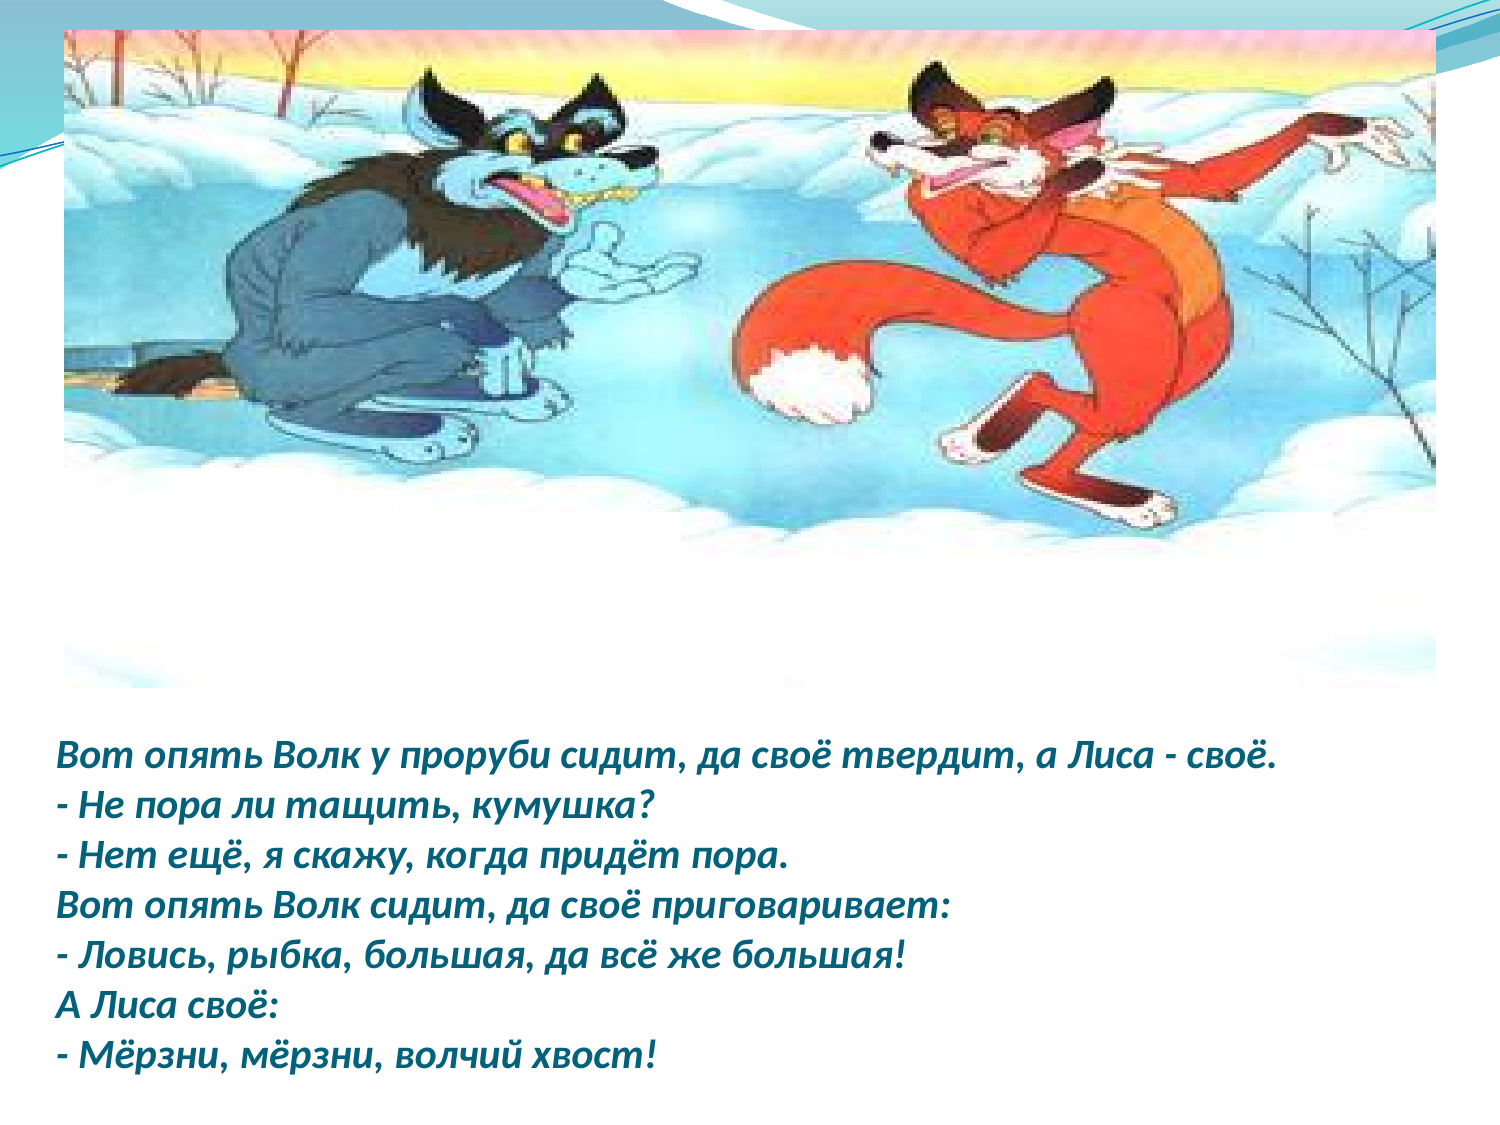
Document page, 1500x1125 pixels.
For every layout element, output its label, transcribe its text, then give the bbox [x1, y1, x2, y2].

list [64, 30, 1436, 689]
text_box Вот опять Волк у проруби сидит, да своё твердит, а Лиса - своё. - Не пора ли тащить, кумушка? - Нет ещё, я скажу, когда придёт пора. Вот опять Волк сидит, да своё приговаривает: - Ловись, рыбка, большая, да всё же большая! А Лиса своё: - Мёрзни, мёрзни, волчий хвост! [41, 719, 1500, 1085]
